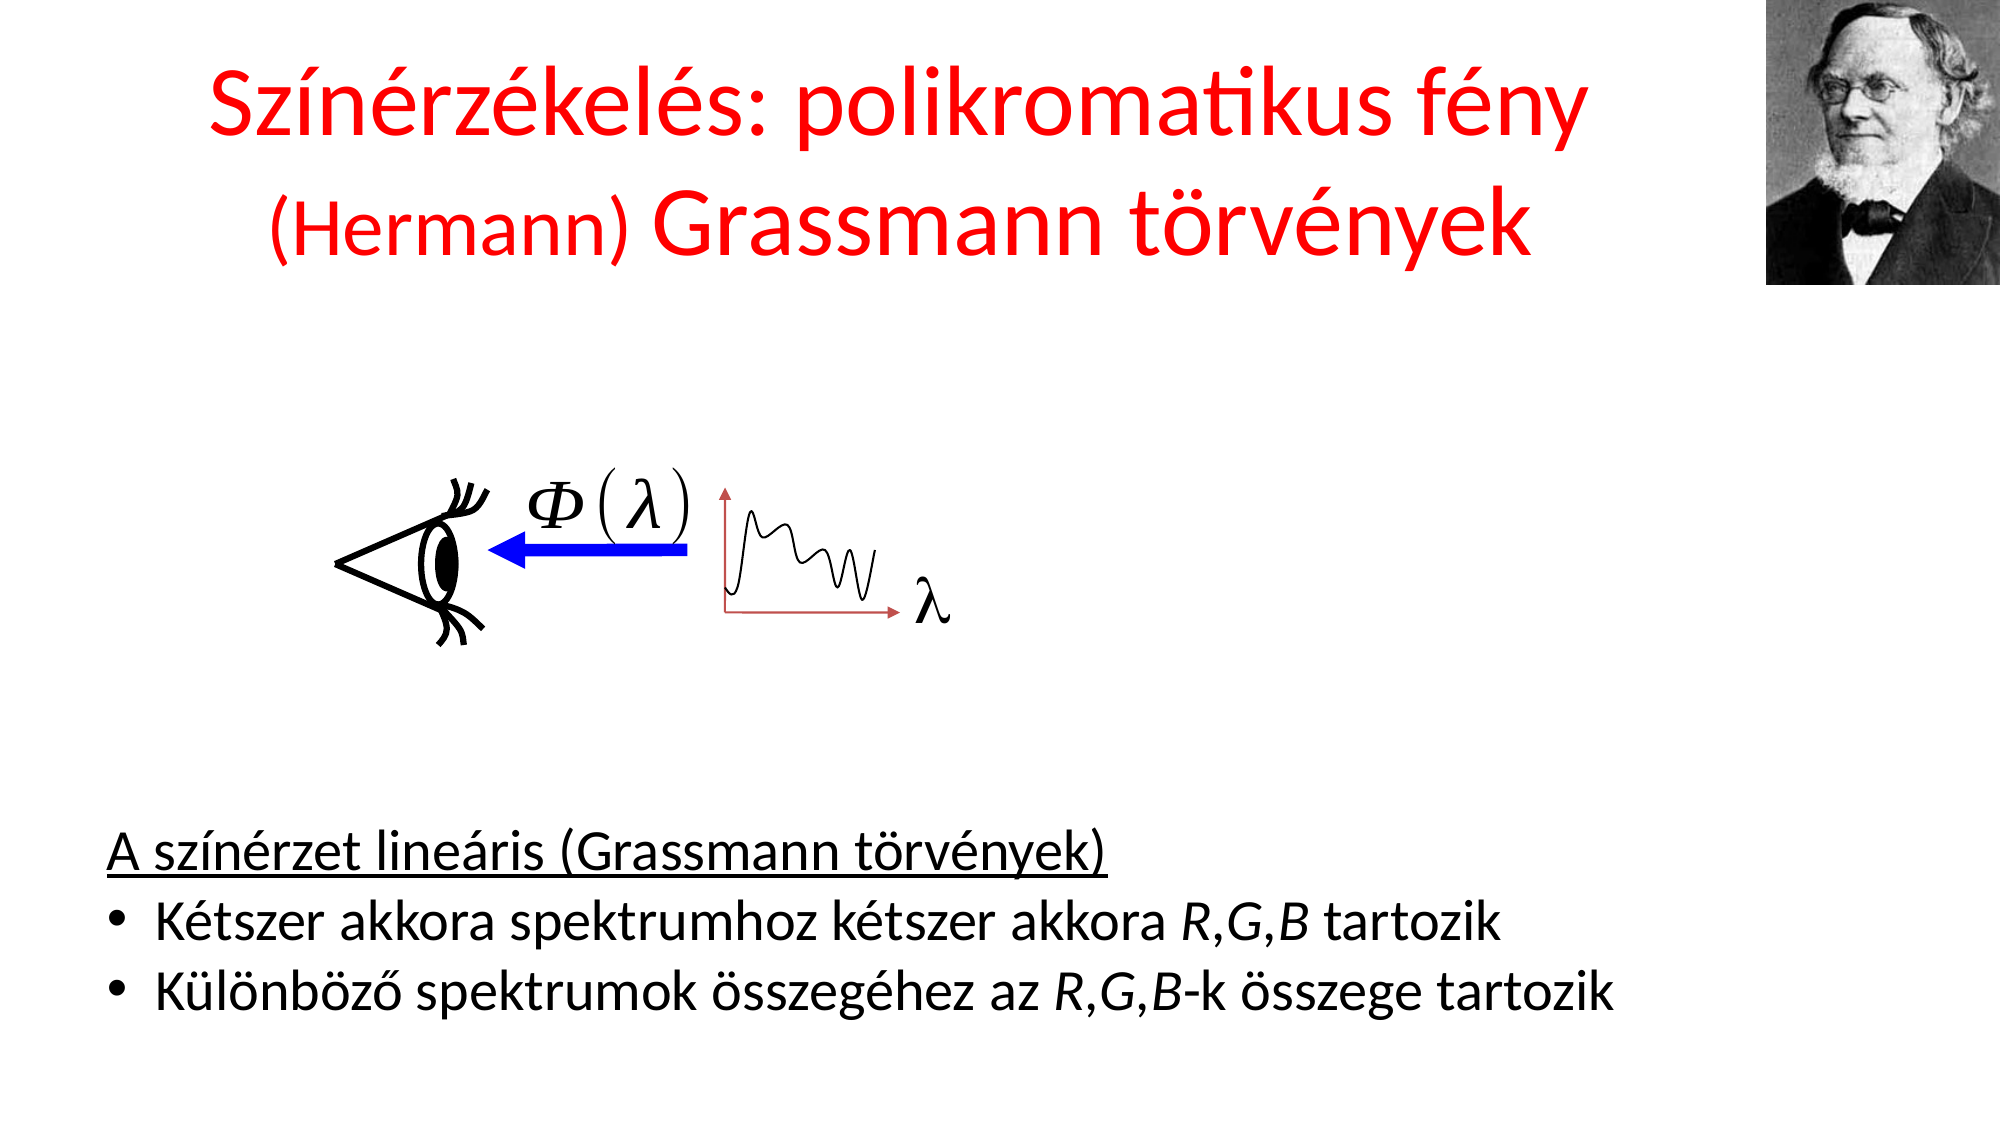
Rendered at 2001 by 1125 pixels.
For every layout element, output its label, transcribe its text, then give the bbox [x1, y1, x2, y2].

text_box [724, 606, 900, 619]
text_box Színérzékelés: polikromatikus fény (Hermann) Grassmann törvények [70, 28, 1730, 216]
text_box  [900, 549, 967, 645]
text_box [718, 487, 732, 587]
text_box [492, 543, 688, 557]
picture [1765, 0, 2000, 285]
text_box A színérzet lineáris (Grassmann törvények) Kétszer akkora spektrumhoz kétszer akkora R,G,B tartozik Különböző spektrumok összegéhez az R,G,B-k összege tartozik [92, 804, 1658, 1030]
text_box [335, 478, 488, 646]
text_box [724, 511, 875, 601]
